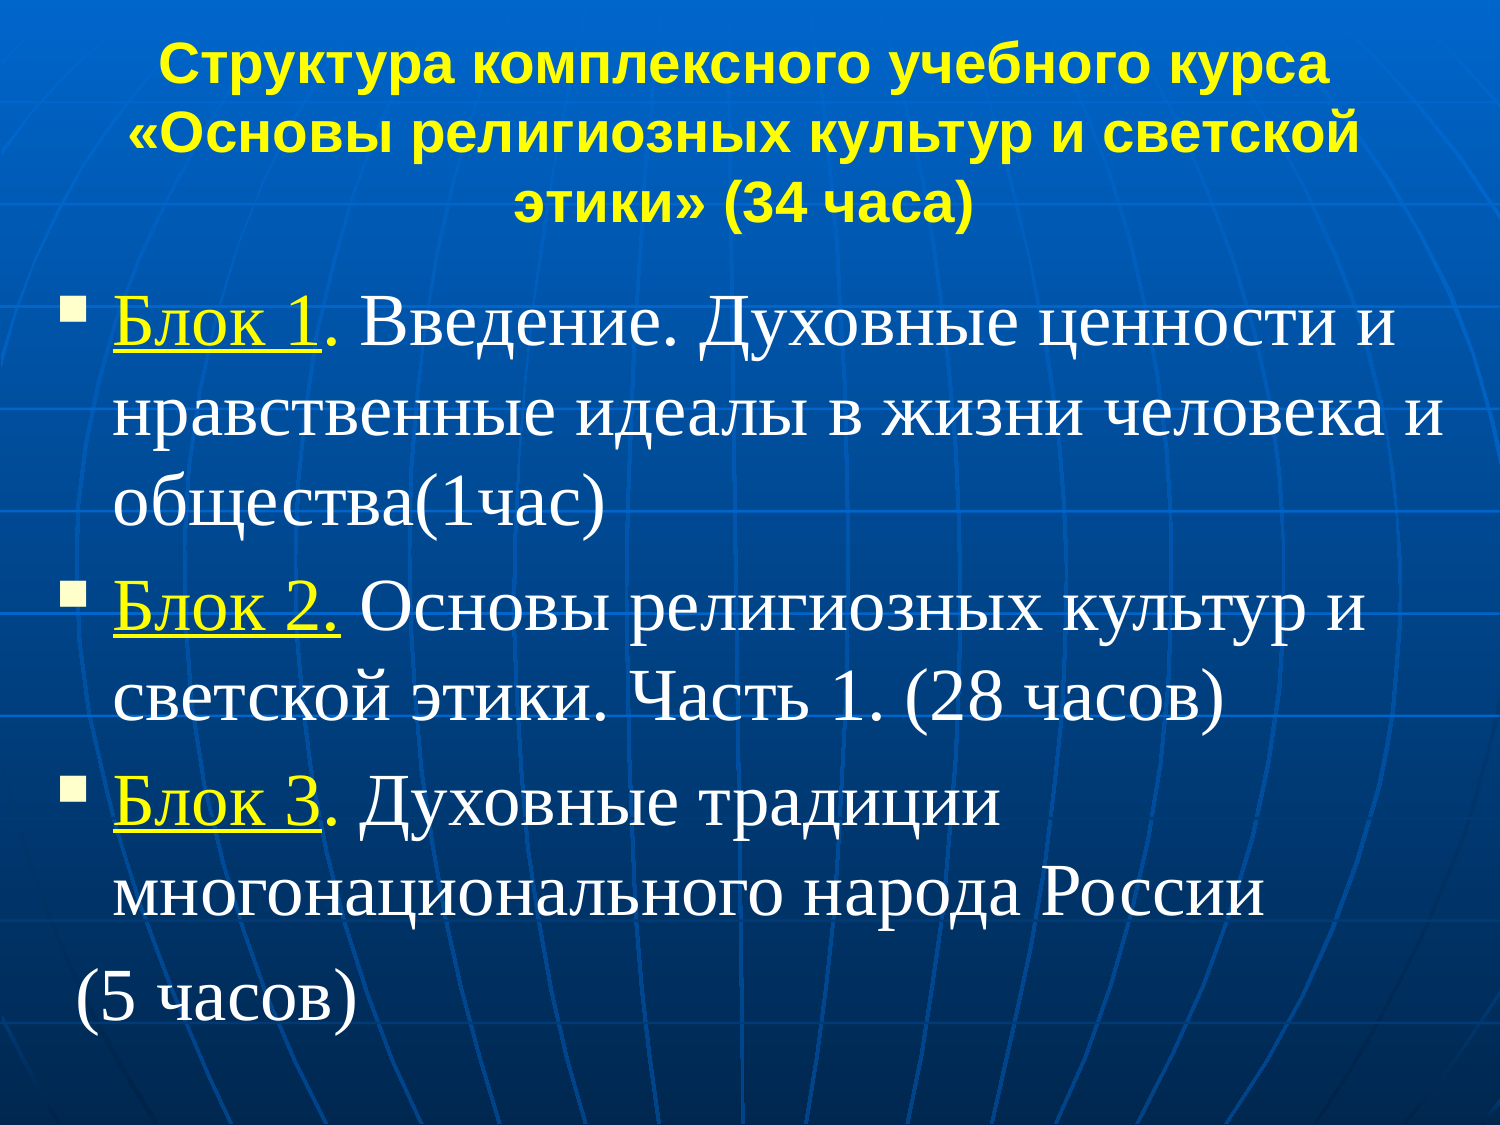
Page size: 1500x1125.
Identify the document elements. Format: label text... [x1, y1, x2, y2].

title Структура комплексного учебного курса «Основы религиозных культур и светской этики» (34 часа) [88, 42, 1402, 243]
list Блок 1. Введение. Духовные ценности и нравственные идеалы в жизни человека и общества(1час) Блок 2. Основы религиозных культур и светской этики. Часть 1. (28 часов) Блок 3. Духовные традиции многонационального народа России (5 часов) [41, 262, 1471, 1083]
